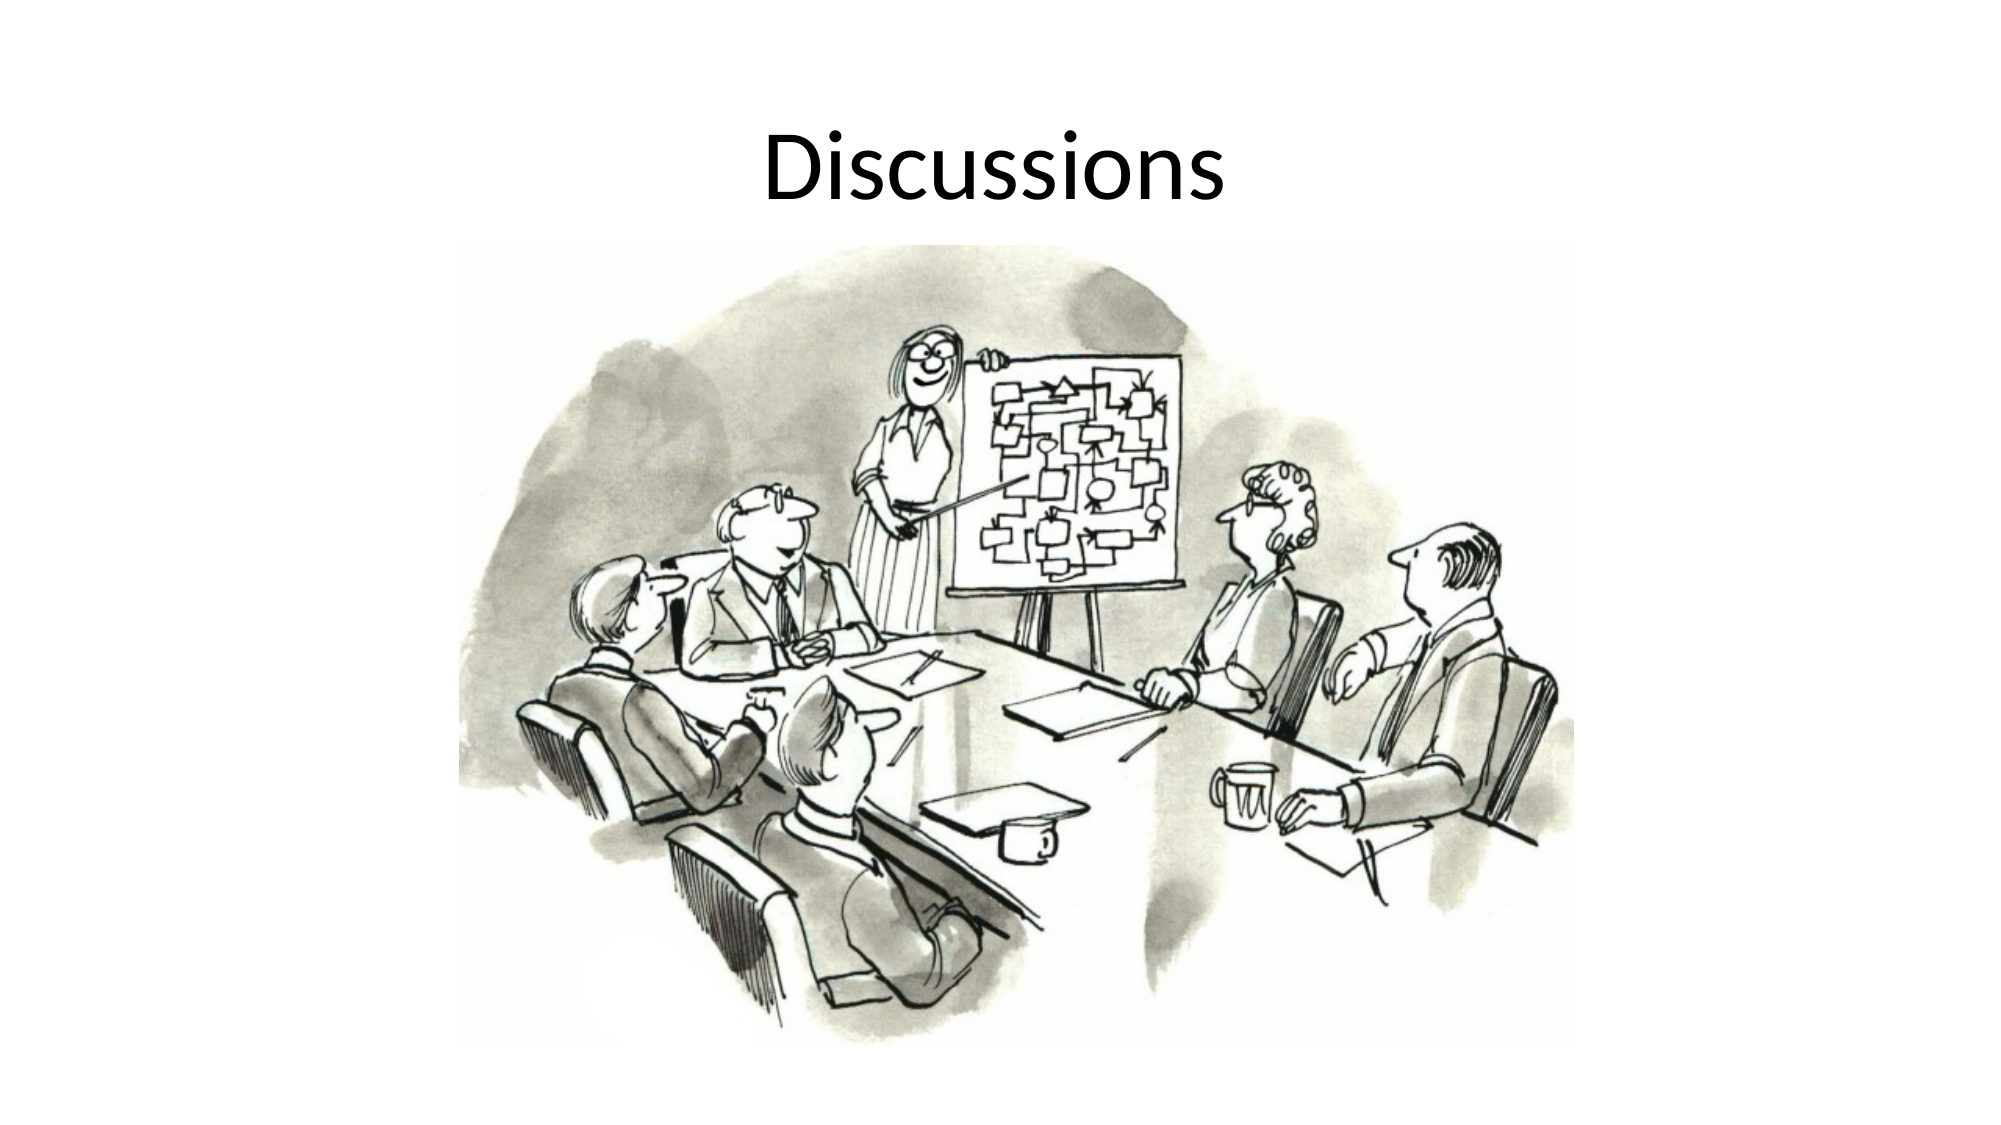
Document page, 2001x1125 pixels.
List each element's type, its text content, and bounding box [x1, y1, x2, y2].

text_box Discussions [748, 91, 1285, 227]
picture [459, 245, 1574, 1047]
